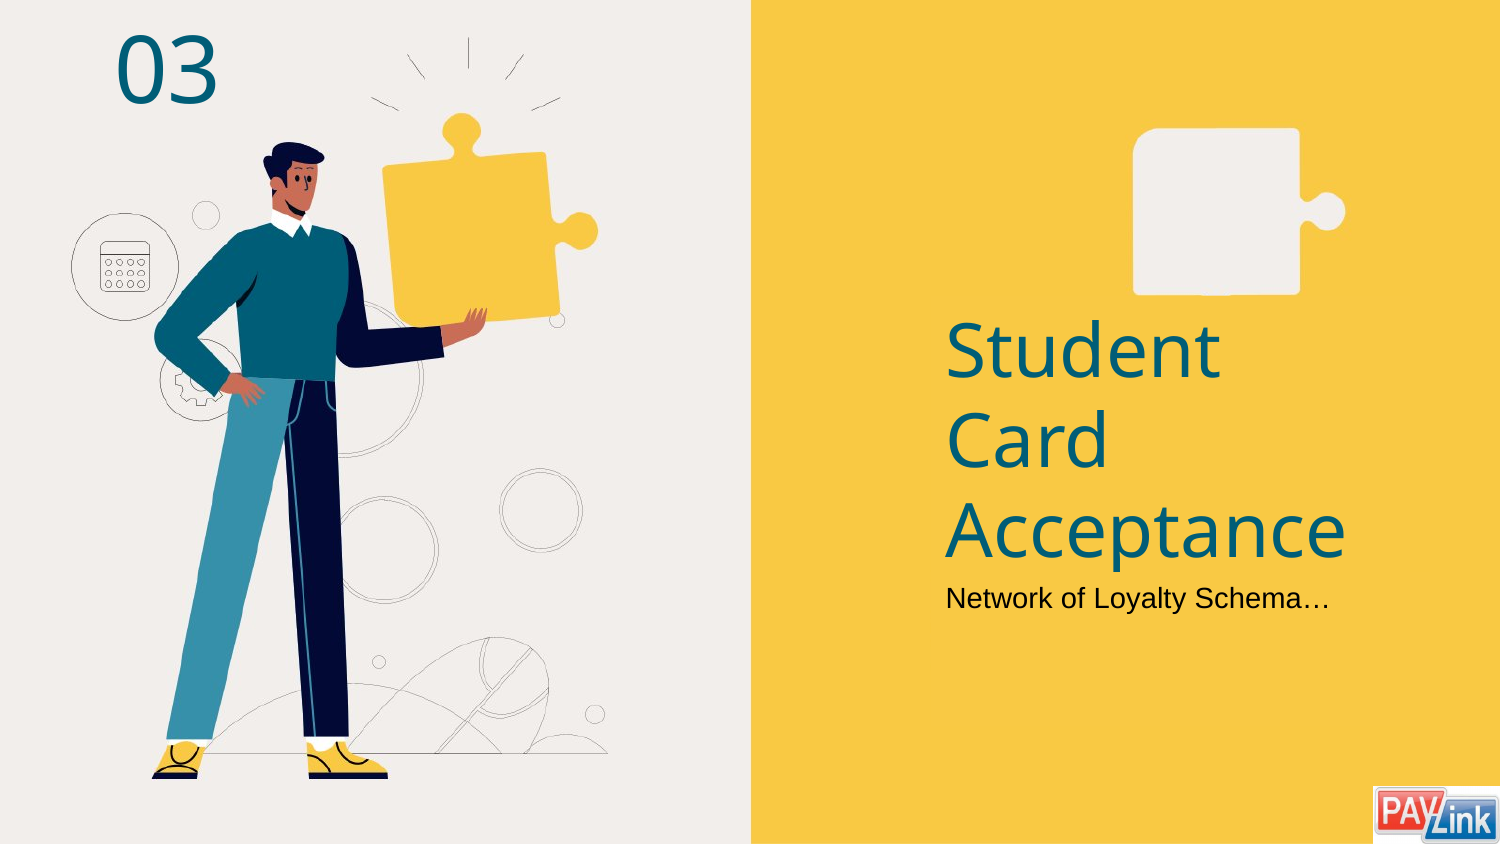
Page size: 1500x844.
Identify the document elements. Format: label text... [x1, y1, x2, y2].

text_box Network of Loyalty Schema… [930, 572, 1431, 727]
text_box Student Card Acceptance [930, 295, 1410, 572]
picture [0, 0, 1500, 844]
text_box 03 [0, 0, 237, 138]
